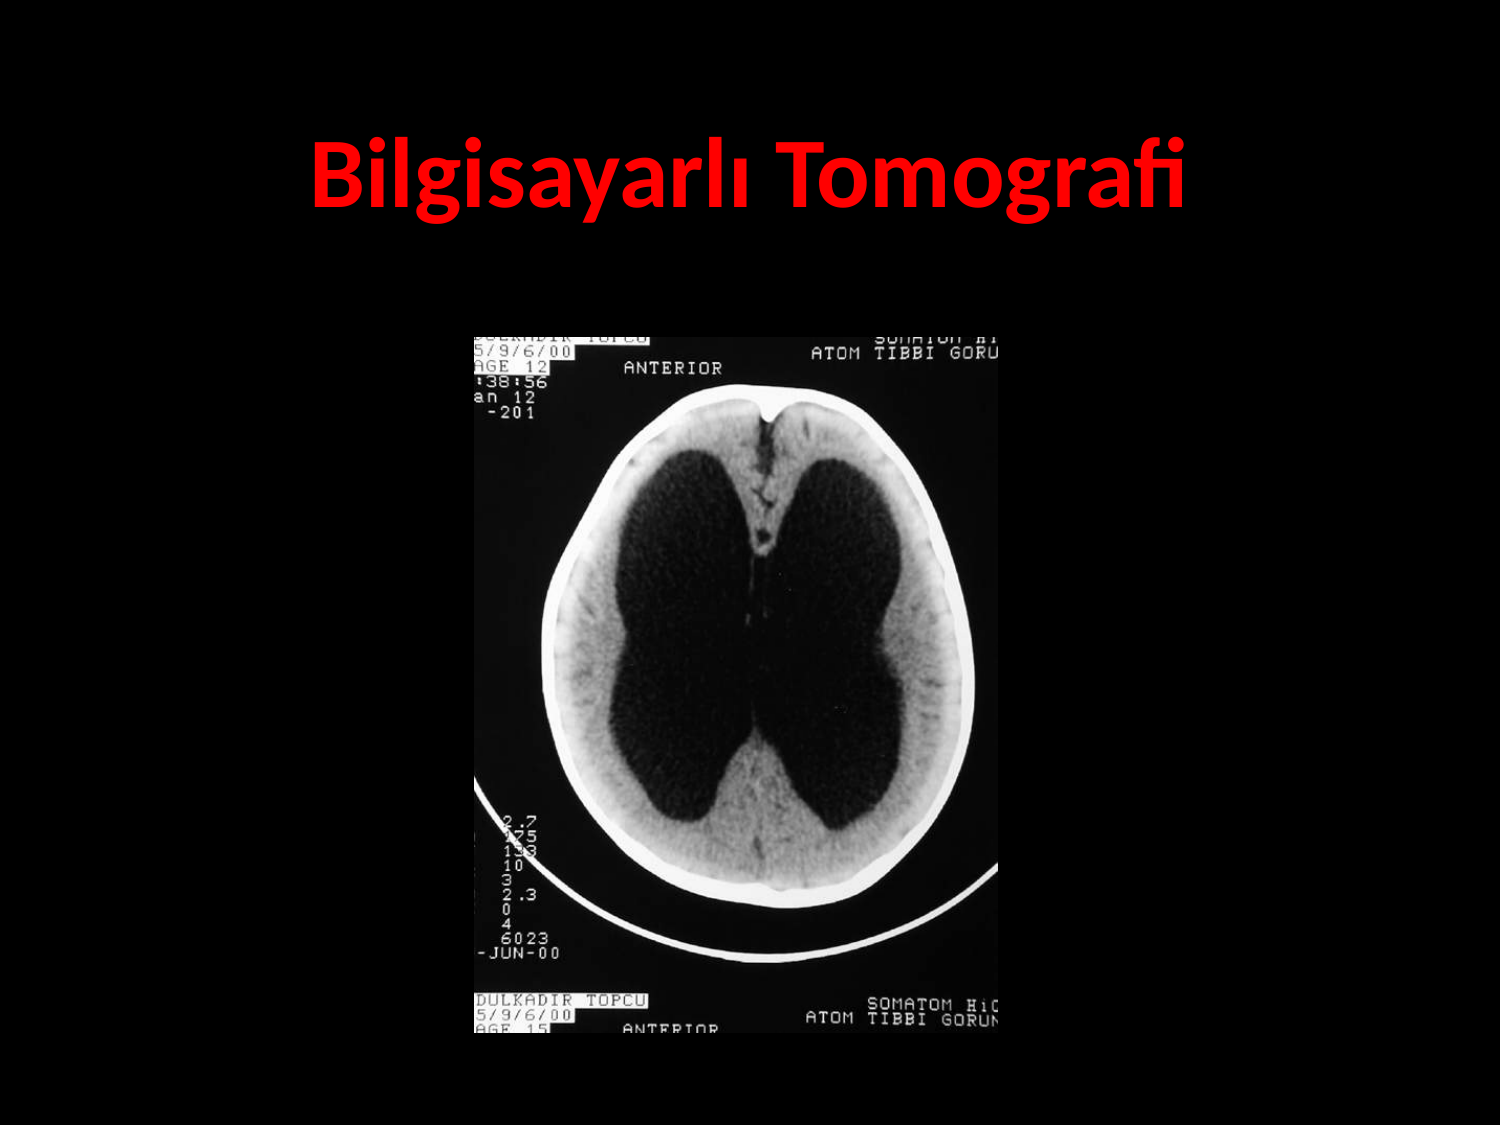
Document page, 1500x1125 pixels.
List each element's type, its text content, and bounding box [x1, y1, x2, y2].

picture [474, 337, 998, 1033]
text_box Bilgisayarlı Tomografi [112, 99, 1388, 250]
